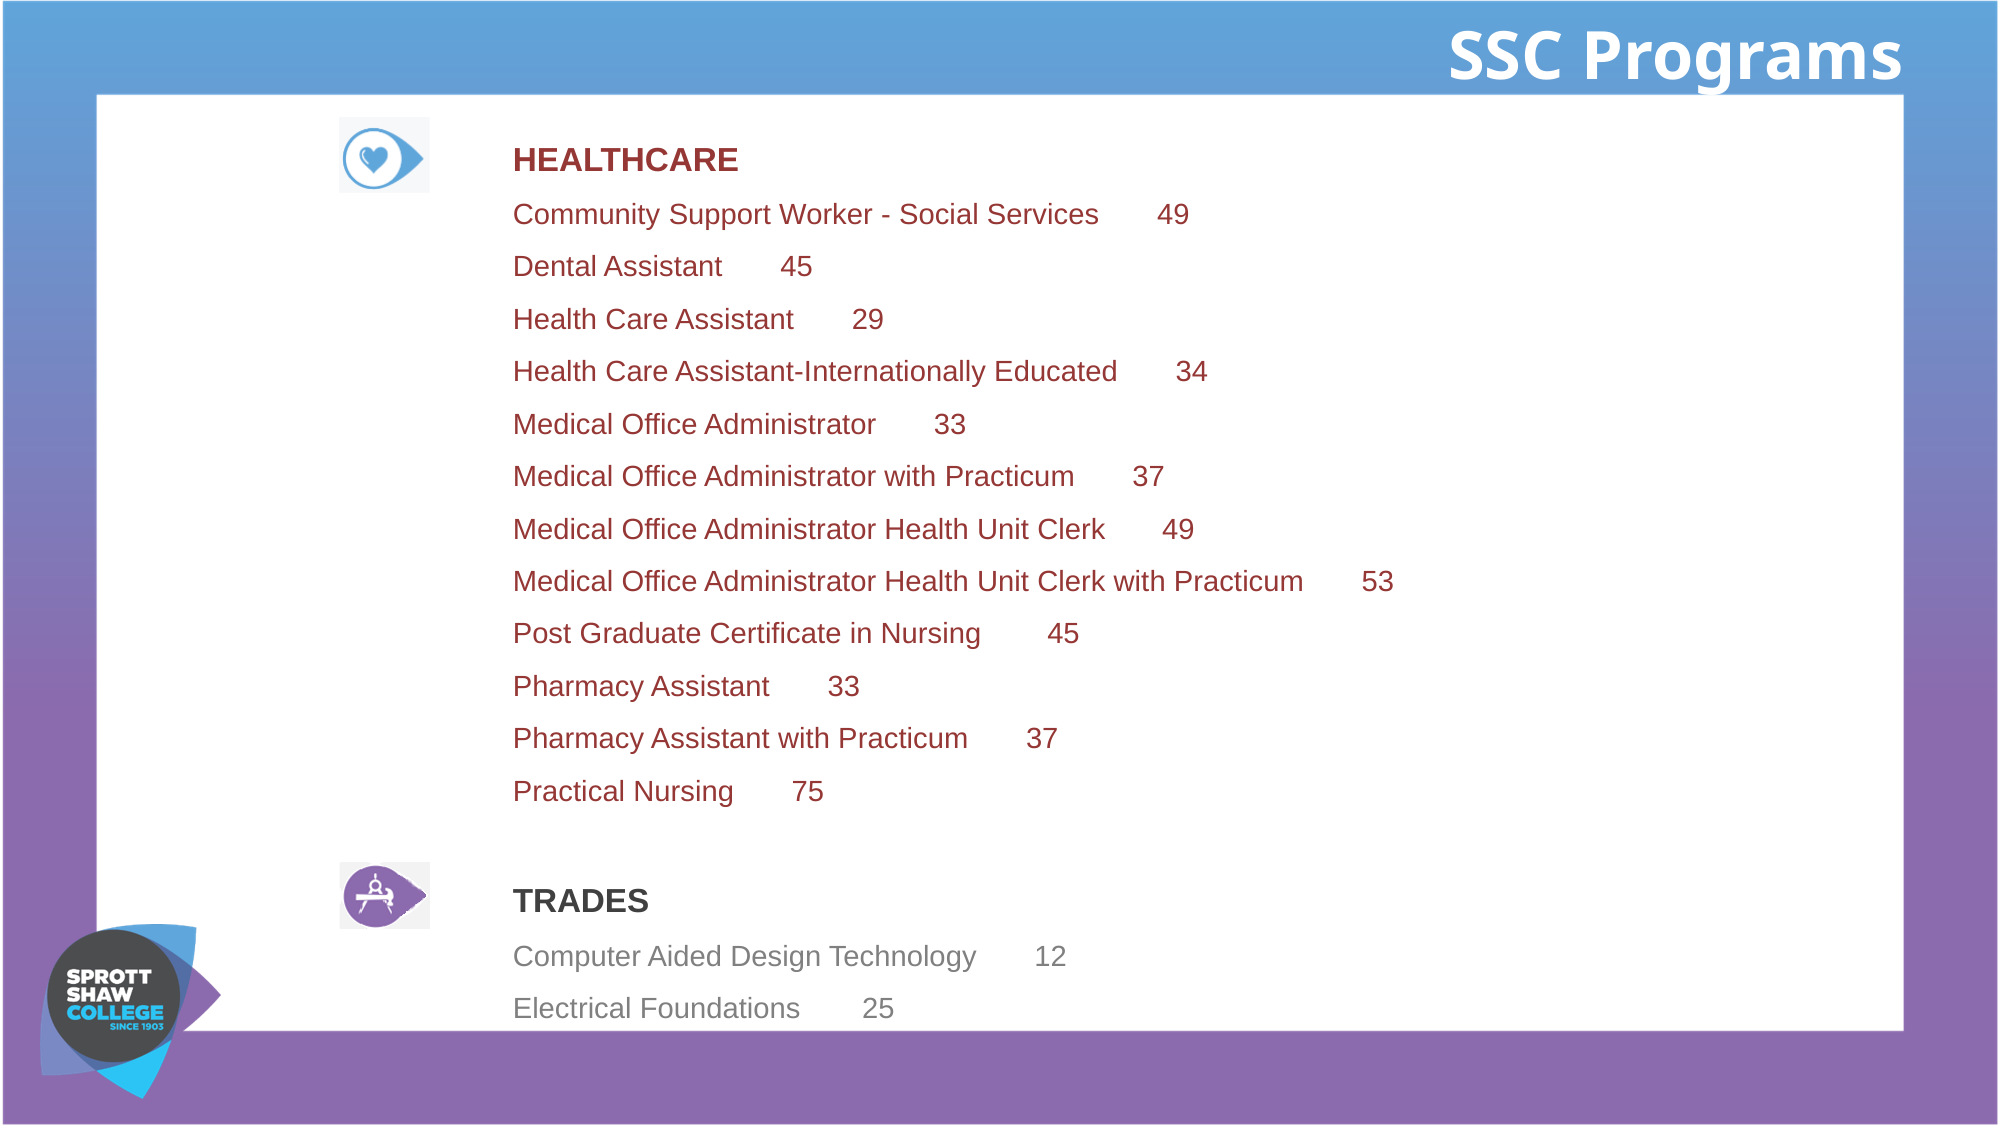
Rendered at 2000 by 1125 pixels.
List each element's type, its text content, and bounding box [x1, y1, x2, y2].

text_box HEALTHCARE Community Support Worker - Social Services 49 Dental Assistant 45 Health Care Assistant 29 Health Care Assistant-Internationally Educated 34 Medical Office Administrator 33 Medical Office Administrator with Practicum 37 Medical Office Administrator Health Unit Clerk 49 Medical Office Administrator Health Unit Clerk with Practicum 53 Post Graduate Certificate in Nursing 45 Pharmacy Assistant 33 Pharmacy Assistant with Practicum 37 Practical Nursing 75 TRADES Computer Aided Design Technology 12 Electrical Foundations 25 [498, 110, 1692, 1125]
title SSC Programs [916, 12, 1905, 201]
picture [0, 0, 2000, 1125]
